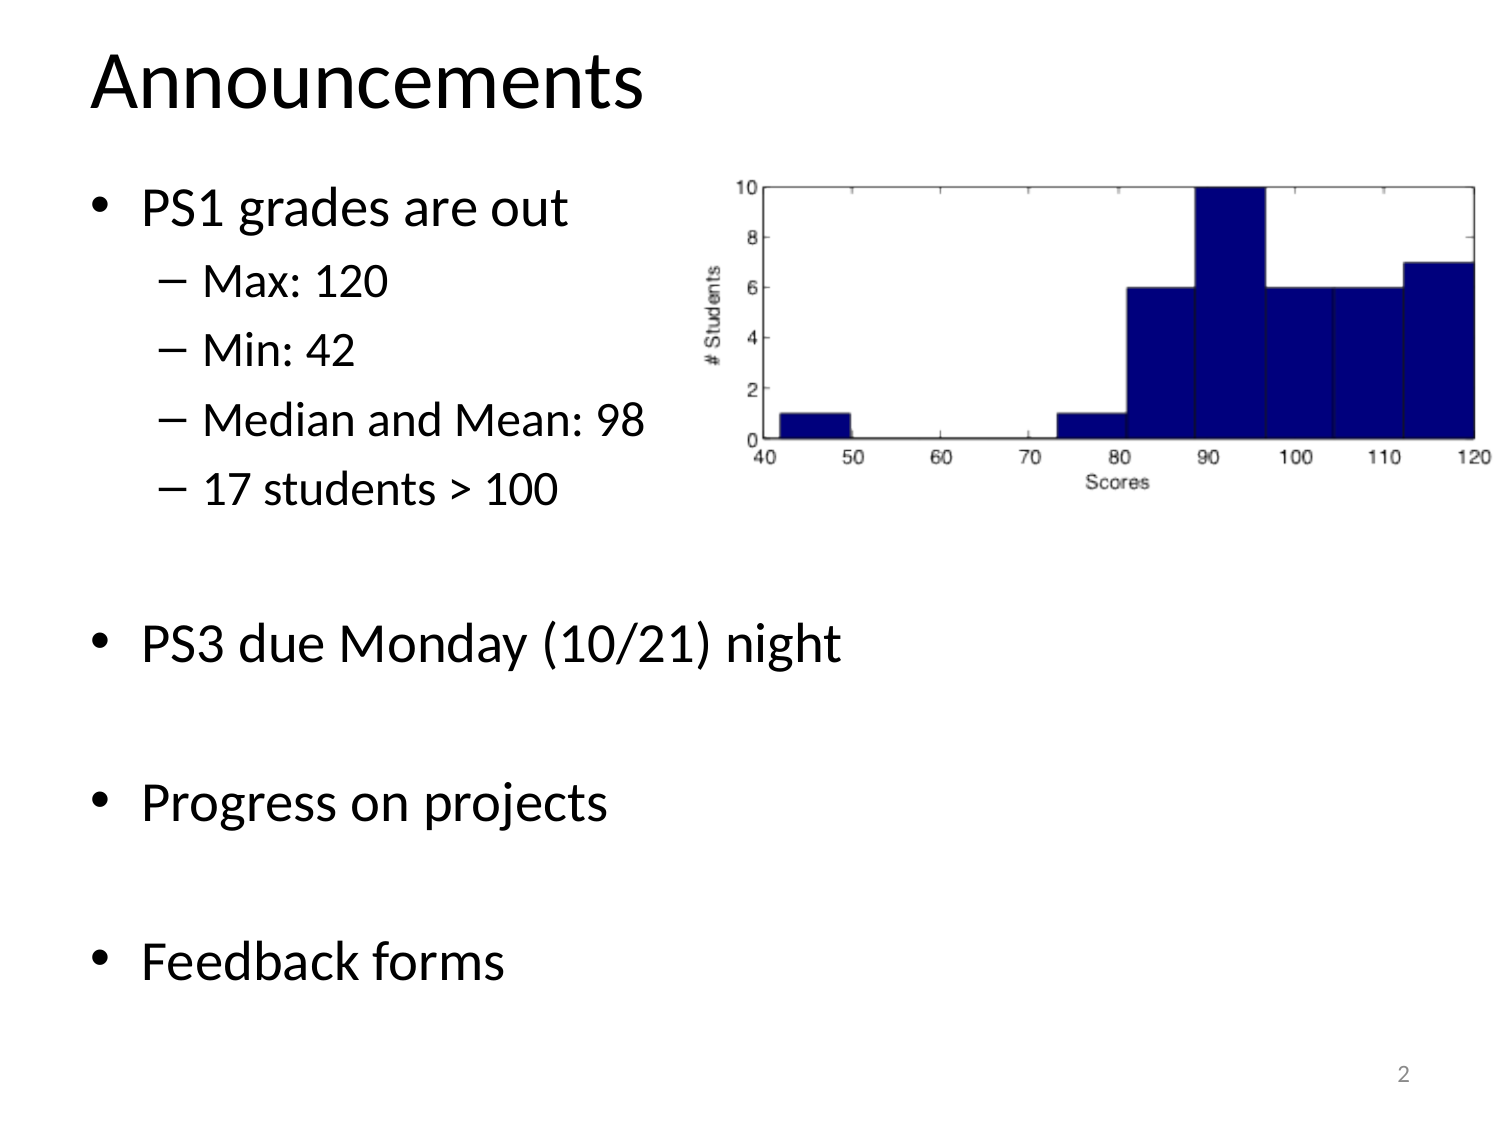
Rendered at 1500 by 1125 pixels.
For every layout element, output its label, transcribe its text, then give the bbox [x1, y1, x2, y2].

list PS1 grades are out Max: 120 Min: 42 Median and Mean: 98 17 students > 100 PS3 due Monday (10/21) night Progress on projects Feedback forms [74, 162, 1426, 1006]
slide_number 2 [1074, 1042, 1425, 1103]
picture [702, 174, 1499, 499]
title Announcements [74, 0, 1426, 151]
